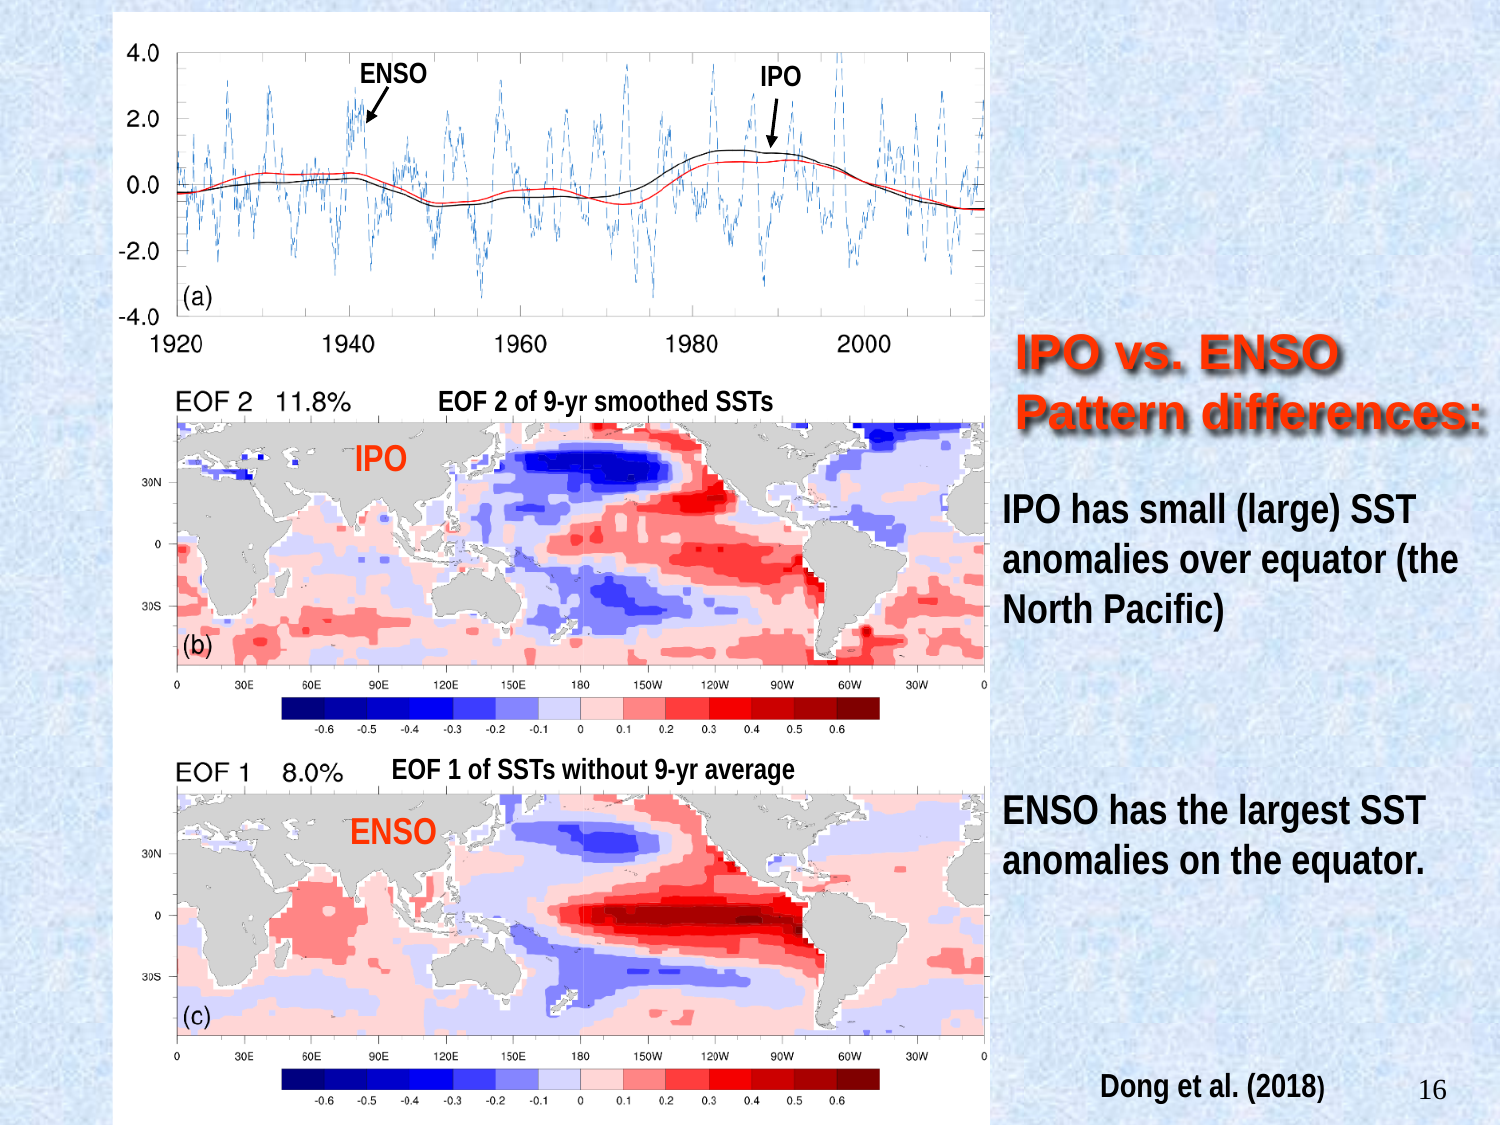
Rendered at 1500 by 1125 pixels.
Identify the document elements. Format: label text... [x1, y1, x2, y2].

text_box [365, 86, 389, 124]
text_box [770, 98, 777, 149]
picture [0, 0, 1500, 1125]
text_box Dong et al. (2018) [1037, 1056, 1388, 1112]
text_box IPO vs. ENSO Pattern differences: [1033, 312, 1500, 458]
text_box IPO has small (large) SST anomalies over equator (the North Pacific) ENSO has the largest SST anomalies on the equator. [1033, 474, 1500, 890]
slide_number 16 [1149, 1062, 1463, 1125]
